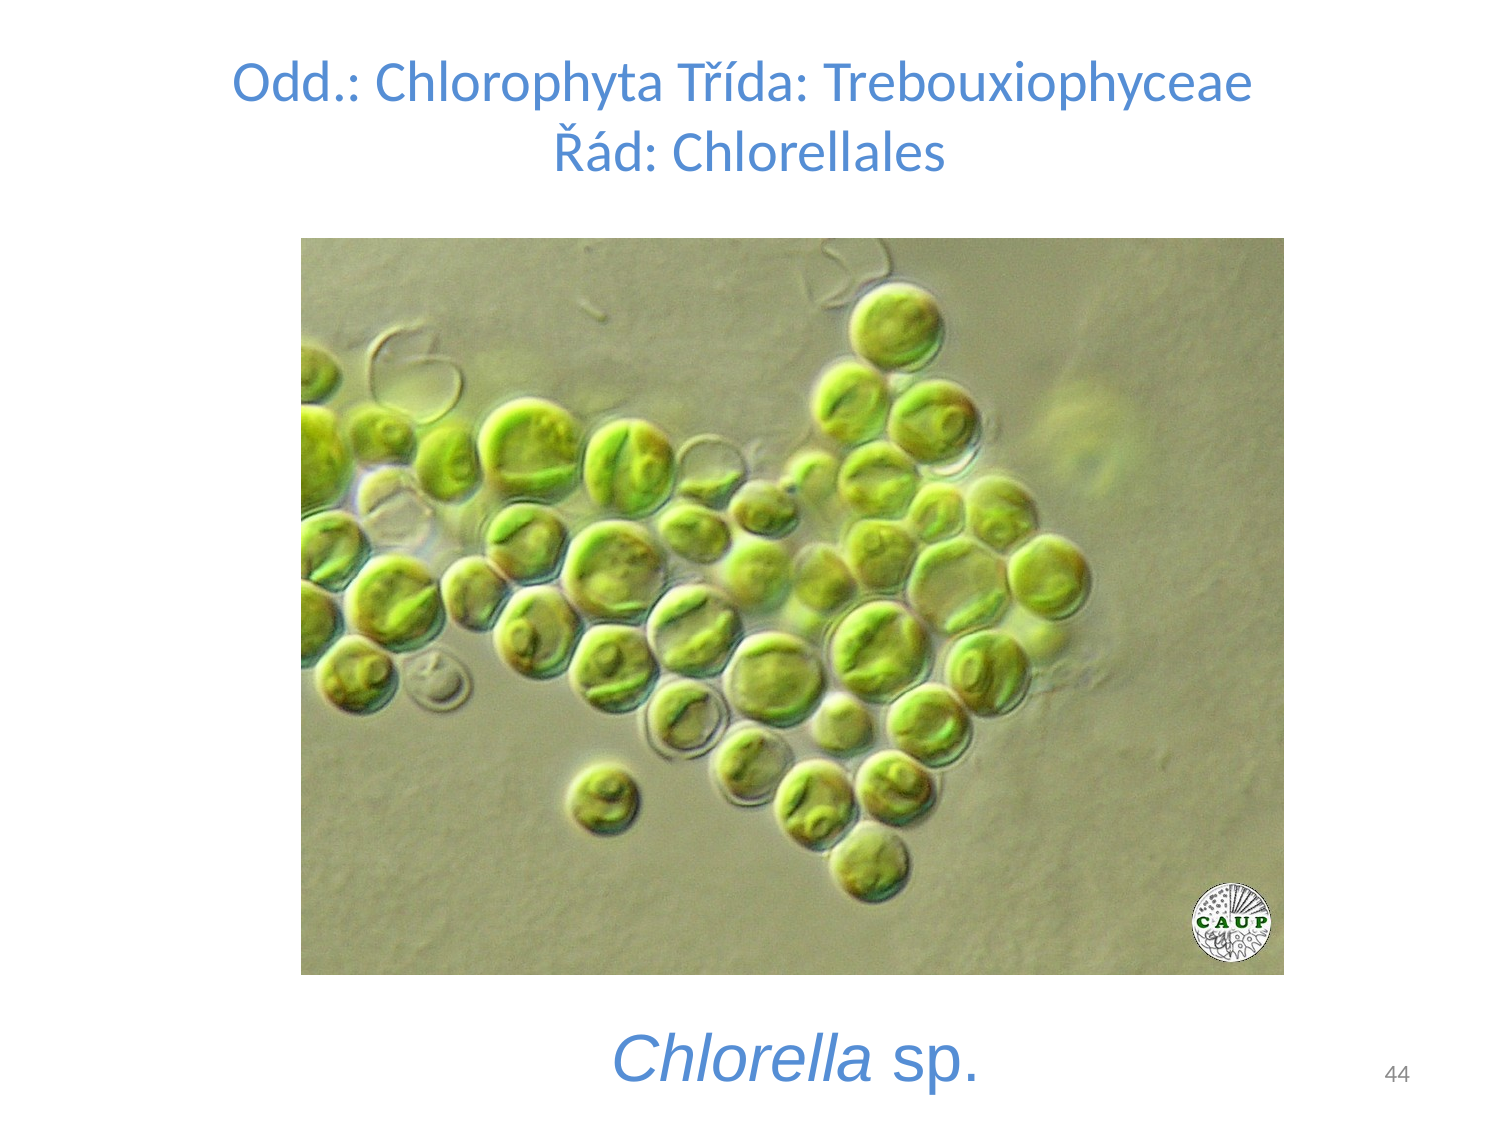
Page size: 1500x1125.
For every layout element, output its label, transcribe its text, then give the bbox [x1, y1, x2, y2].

picture [300, 238, 1284, 976]
text_box Chlorella sp. [596, 1006, 1140, 1102]
title Odd.: Chlorophyta Třída: Trebouxiophyceae Řád: Chlorellales [75, 19, 1425, 207]
slide_number 44 [1074, 1042, 1425, 1103]
